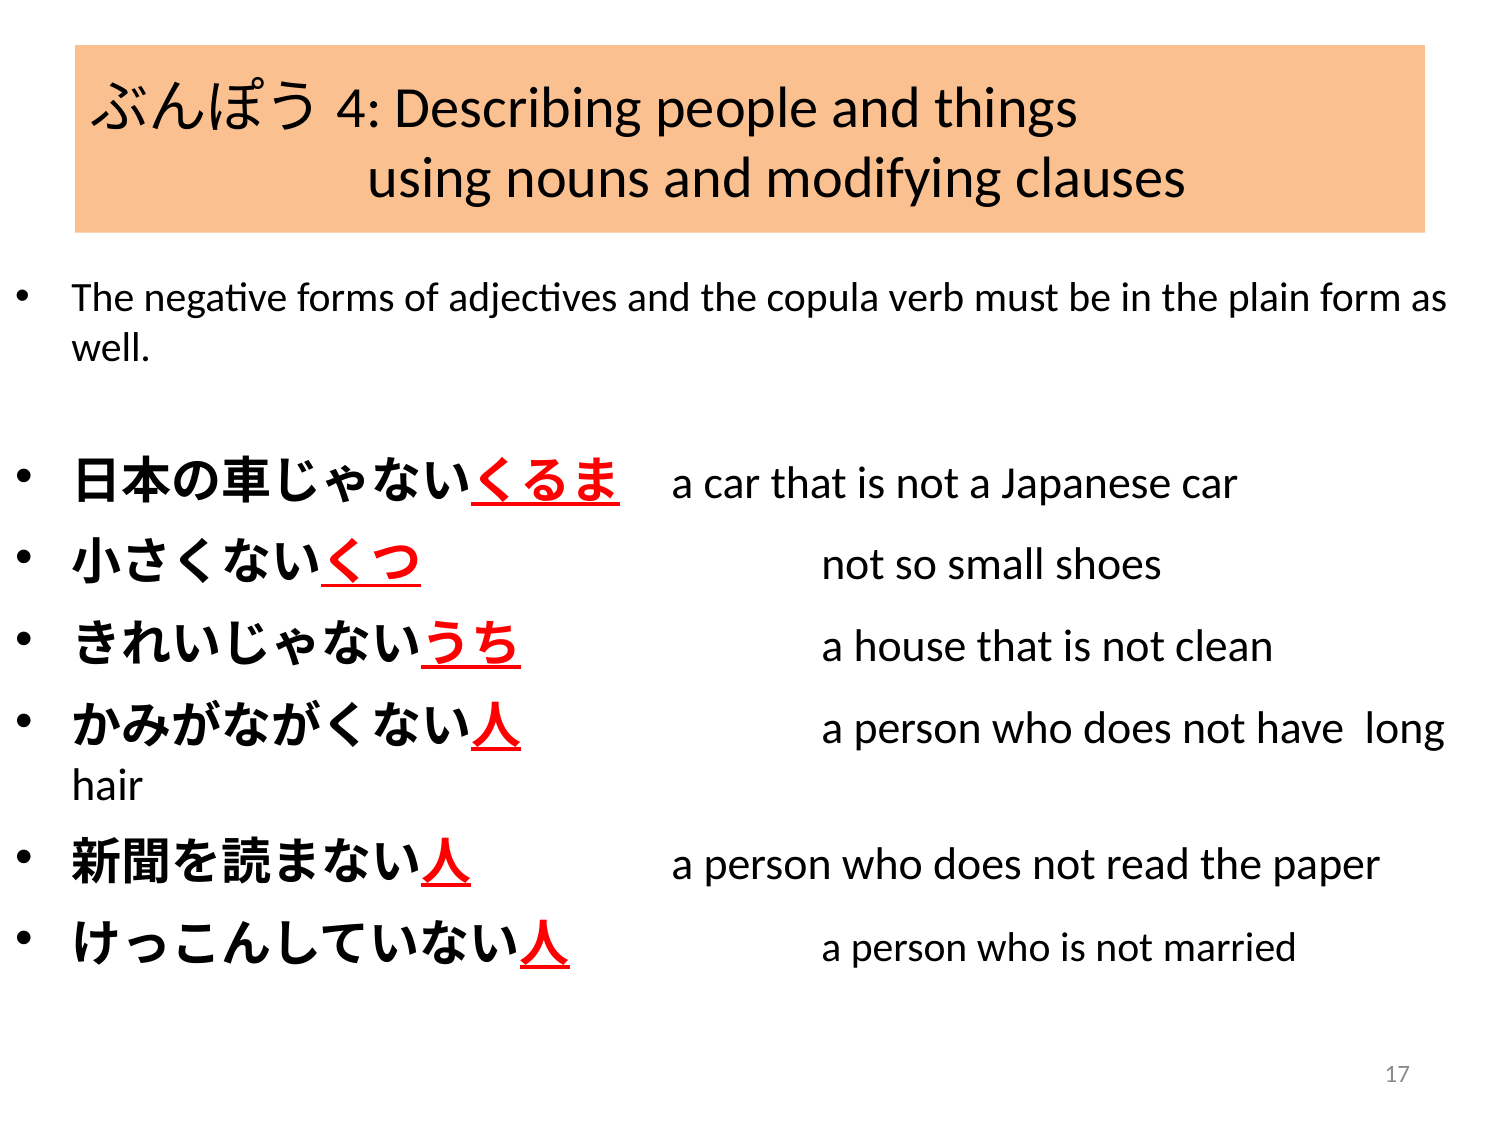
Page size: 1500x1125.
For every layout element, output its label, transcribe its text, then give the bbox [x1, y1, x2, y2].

list The negative forms of adjectives and the copula verb must be in the plain form as well. 日本の車じゃないくるま a car that is not a Japanese car 小さくないくつ not so small shoes きれいじゃないうち a house that is not clean かみがながくない人 a person who does not have long hair 新聞を読まない人 a person who does not read the paper けっこんしていない人 a person who is not married [0, 262, 1500, 1005]
slide_number 17 [1074, 1042, 1425, 1103]
title ぶんぽう4: Describing people and things using nouns and modifying clauses [75, 45, 1425, 233]
